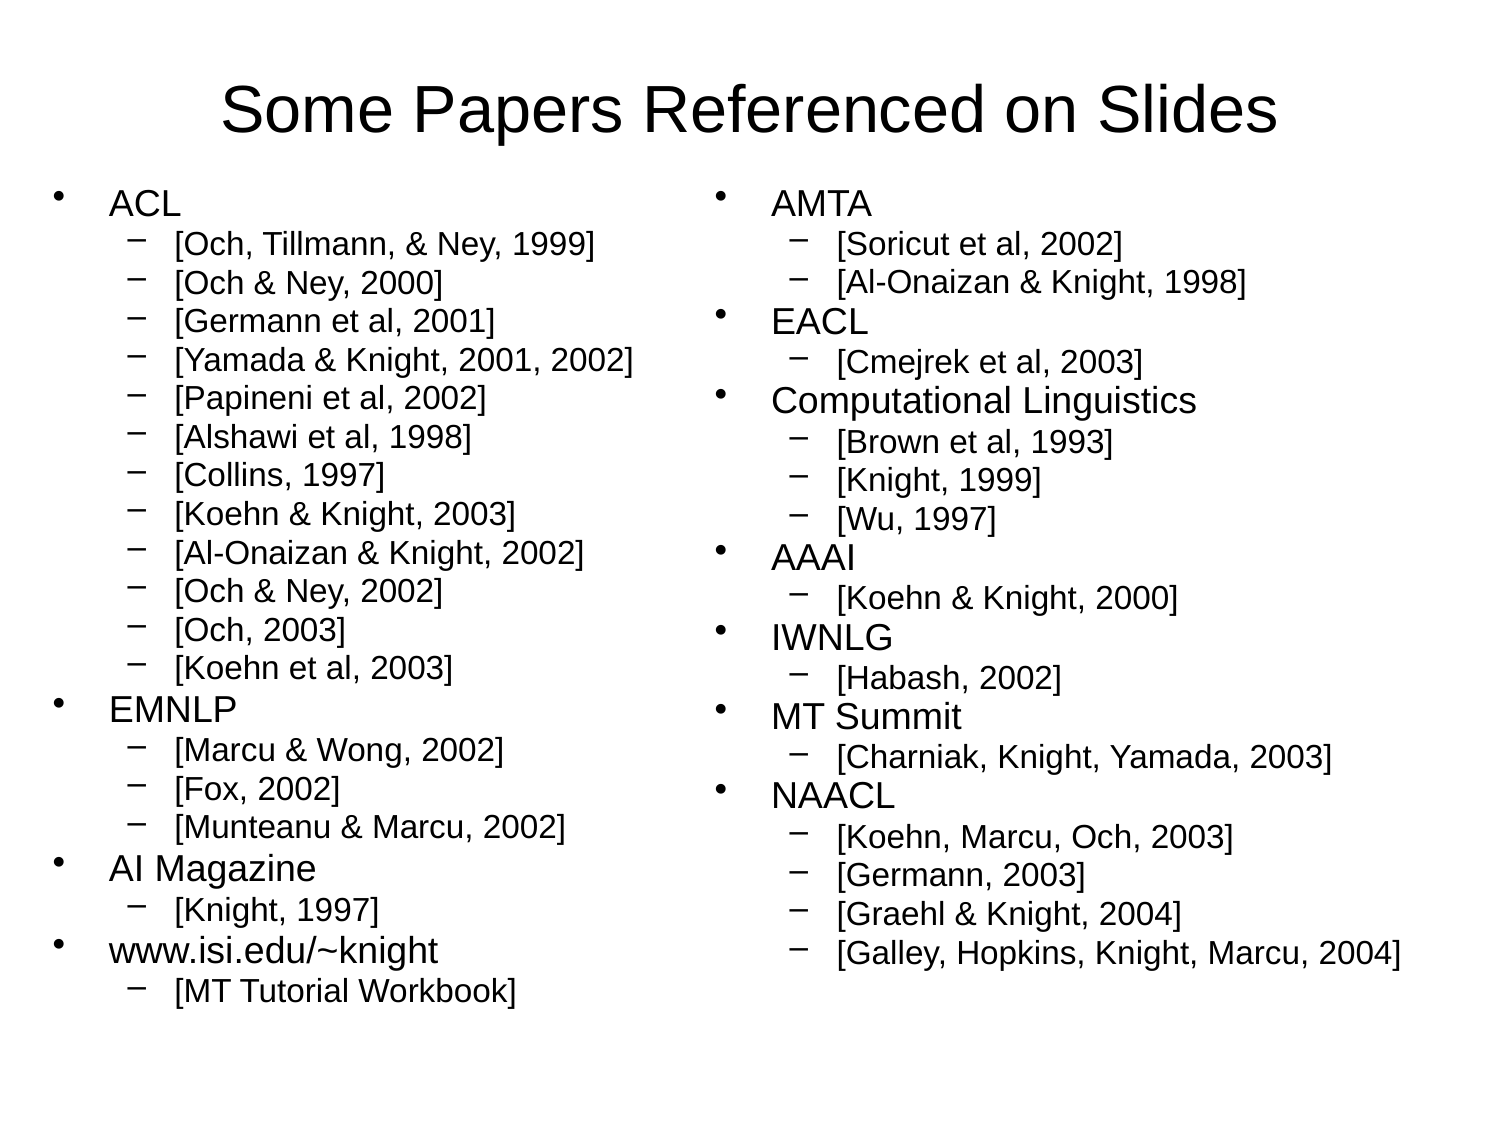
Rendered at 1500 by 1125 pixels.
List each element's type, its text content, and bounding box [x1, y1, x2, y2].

text_box AMTA [Soricut et al, 2002] [Al-Onaizan & Knight, 1998] EACL [Cmejrek et al, 2003] Computational Linguistics [Brown et al, 1993] [Knight, 1999] [Wu, 1997] AAAI [Koehn & Knight, 2000] IWNLG [Habash, 2002] MT Summit [Charniak, Knight, Yamada, 2003] NAACL [Koehn, Marcu, Och, 2003] [Germann, 2003] [Graehl & Knight, 2004] [Galley, Hopkins, Knight, Marcu, 2004] [699, 179, 1450, 923]
title Some Papers Referenced on Slides [74, 12, 1426, 179]
list ACL [Och, Tillmann, & Ney, 1999] [Och & Ney, 2000] [Germann et al, 2001] [Yamada & Knight, 2001, 2002] [Papineni et al, 2002] [Alshawi et al, 1998] [Collins, 1997] [Koehn & Knight, 2003] [Al-Onaizan & Knight, 2002] [Och & Ney, 2002] [Och, 2003] [Koehn et al, 2003] EMNLP [Marcu & Wong, 2002] [Fox, 2002] [Munteanu & Marcu, 2002] AI Magazine [Knight, 1997] www.isi.edu/~knight [MT Tutorial Workbook] [37, 179, 788, 1056]
